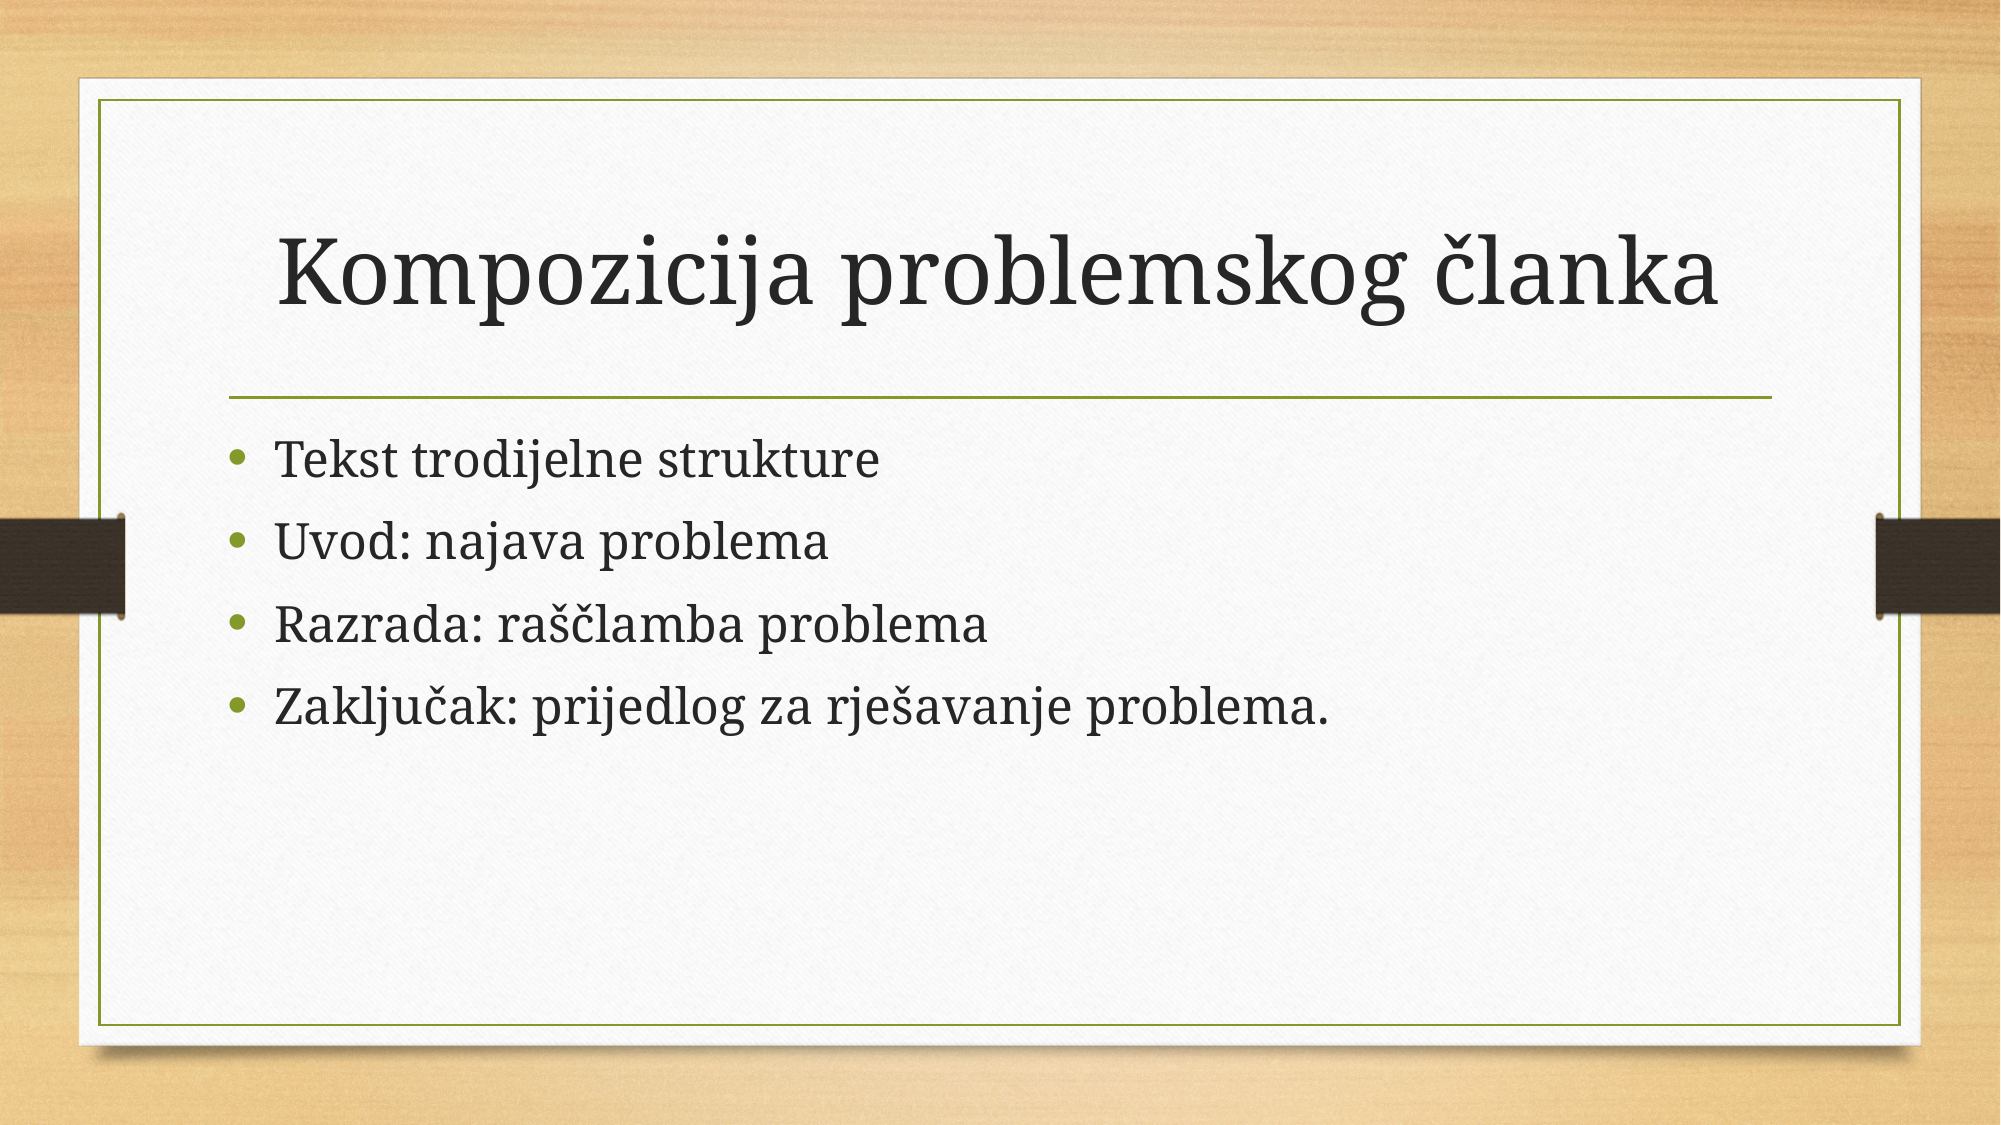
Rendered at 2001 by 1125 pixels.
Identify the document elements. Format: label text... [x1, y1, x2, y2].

list Tekst trodijelne strukture Uvod: najava problema Razrada: raščlamba problema Zaključak: prijedlog za rješavanje problema. [212, 419, 1788, 964]
title Kompozicija problemskog članka [212, 161, 1788, 375]
picture [0, 0, 2001, 1125]
